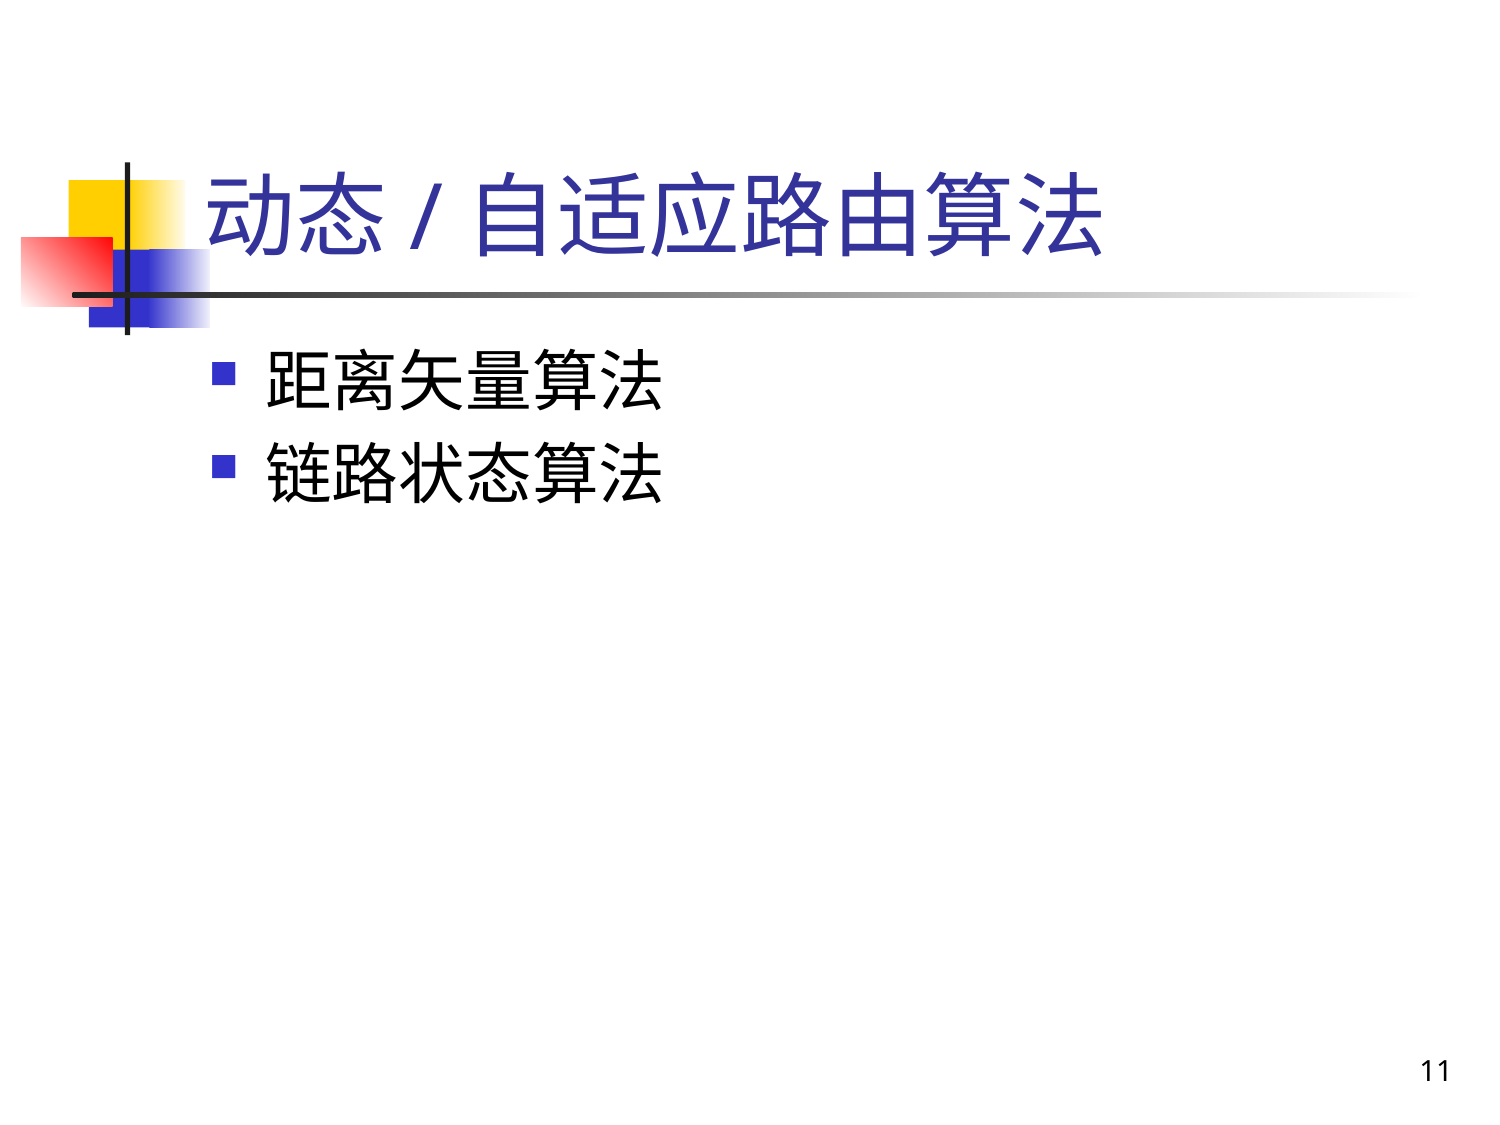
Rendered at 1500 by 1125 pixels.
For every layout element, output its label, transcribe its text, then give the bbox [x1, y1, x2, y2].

slide_number 11 [1154, 1023, 1468, 1100]
title 动态/自适应路由算法 [188, 35, 1468, 275]
list 距离矢量算法 链路状态算法 [193, 331, 1469, 1006]
